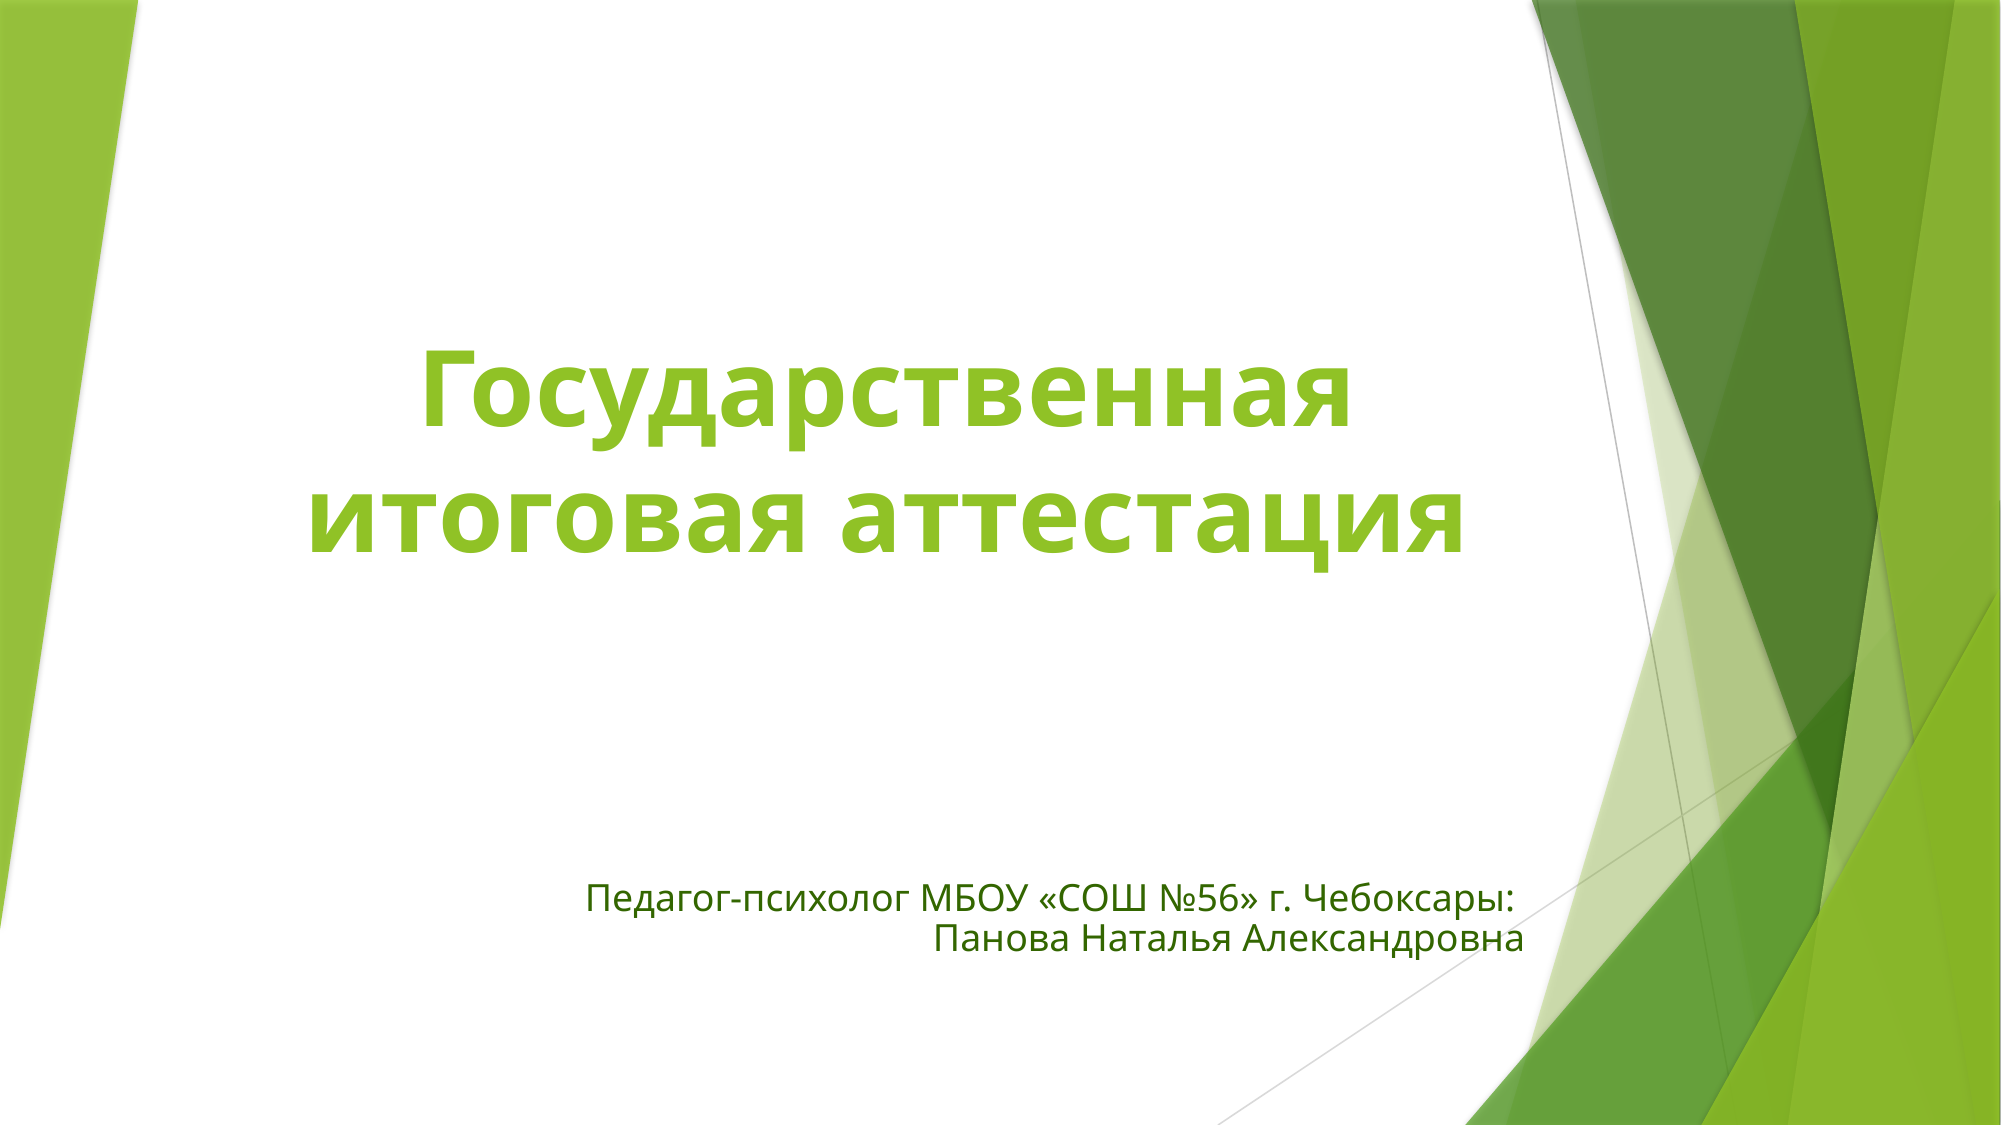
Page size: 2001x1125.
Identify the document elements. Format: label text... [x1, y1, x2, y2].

title Государственная итоговая аттестация [249, 311, 1525, 582]
subtitle Педагог-психолог МБОУ «СОШ №56» г. Чебоксары: Панова Наталья Александровна [206, 871, 1541, 1036]
